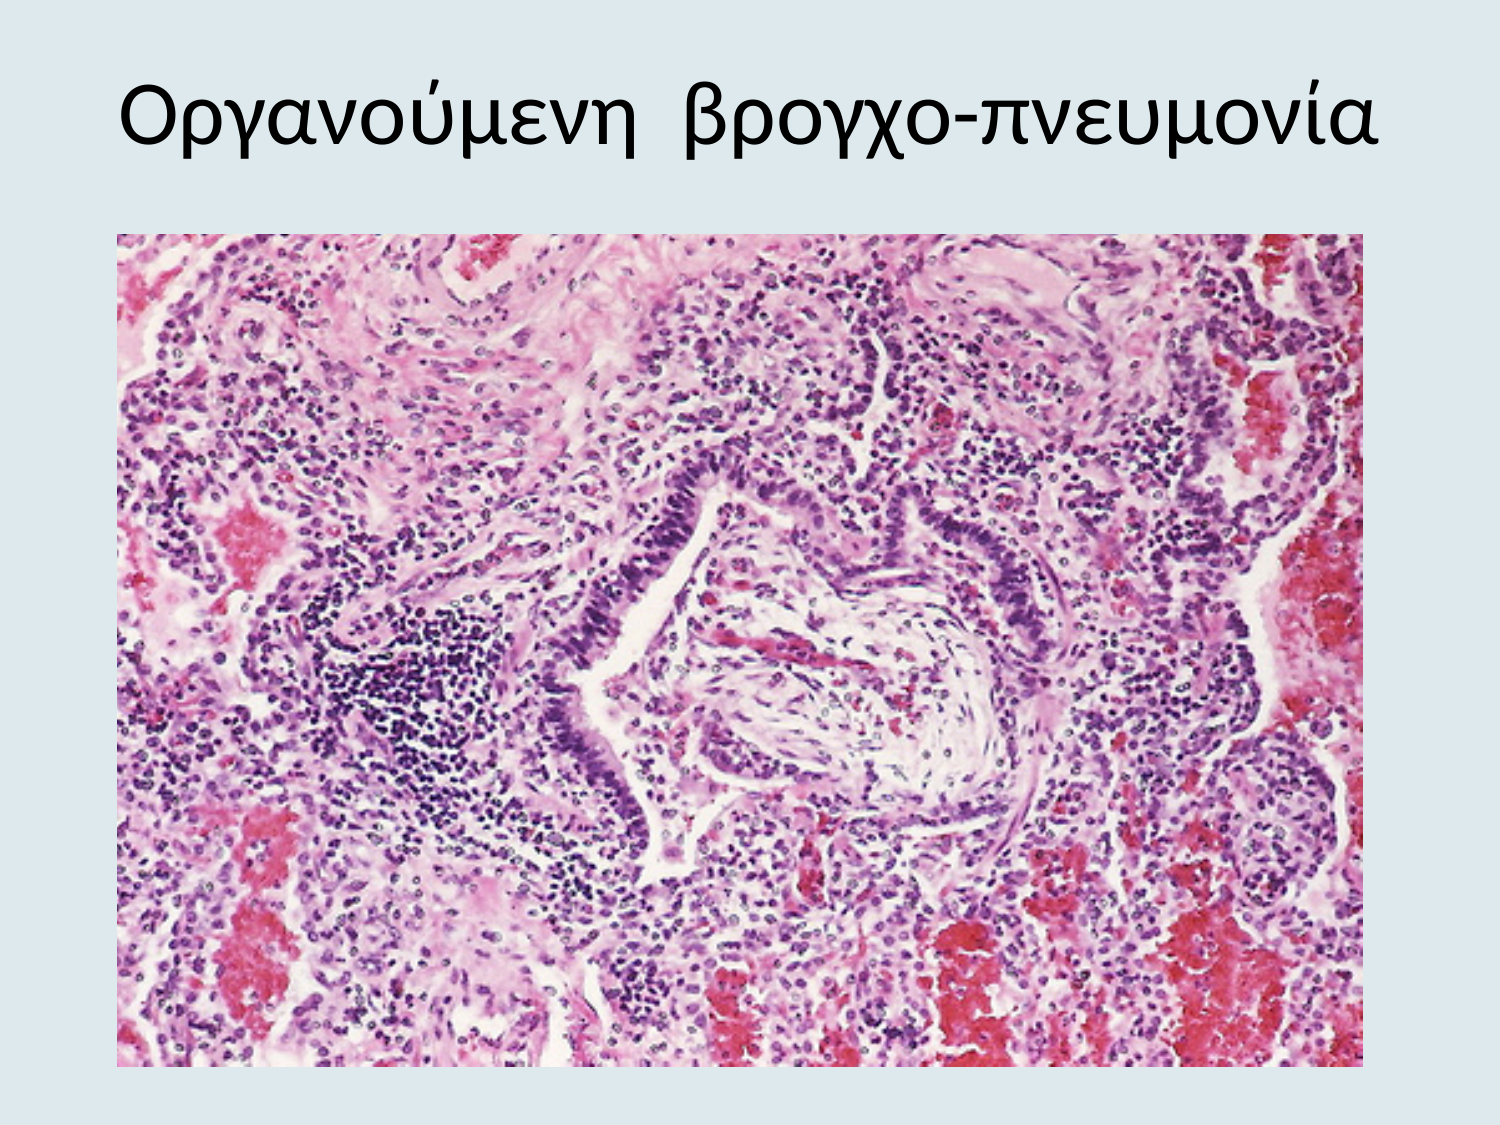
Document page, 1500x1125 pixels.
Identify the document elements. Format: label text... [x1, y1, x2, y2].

picture [116, 234, 1363, 1067]
text_box Oργανούμενη βρογχο-πνευμονία [74, 45, 1425, 233]
